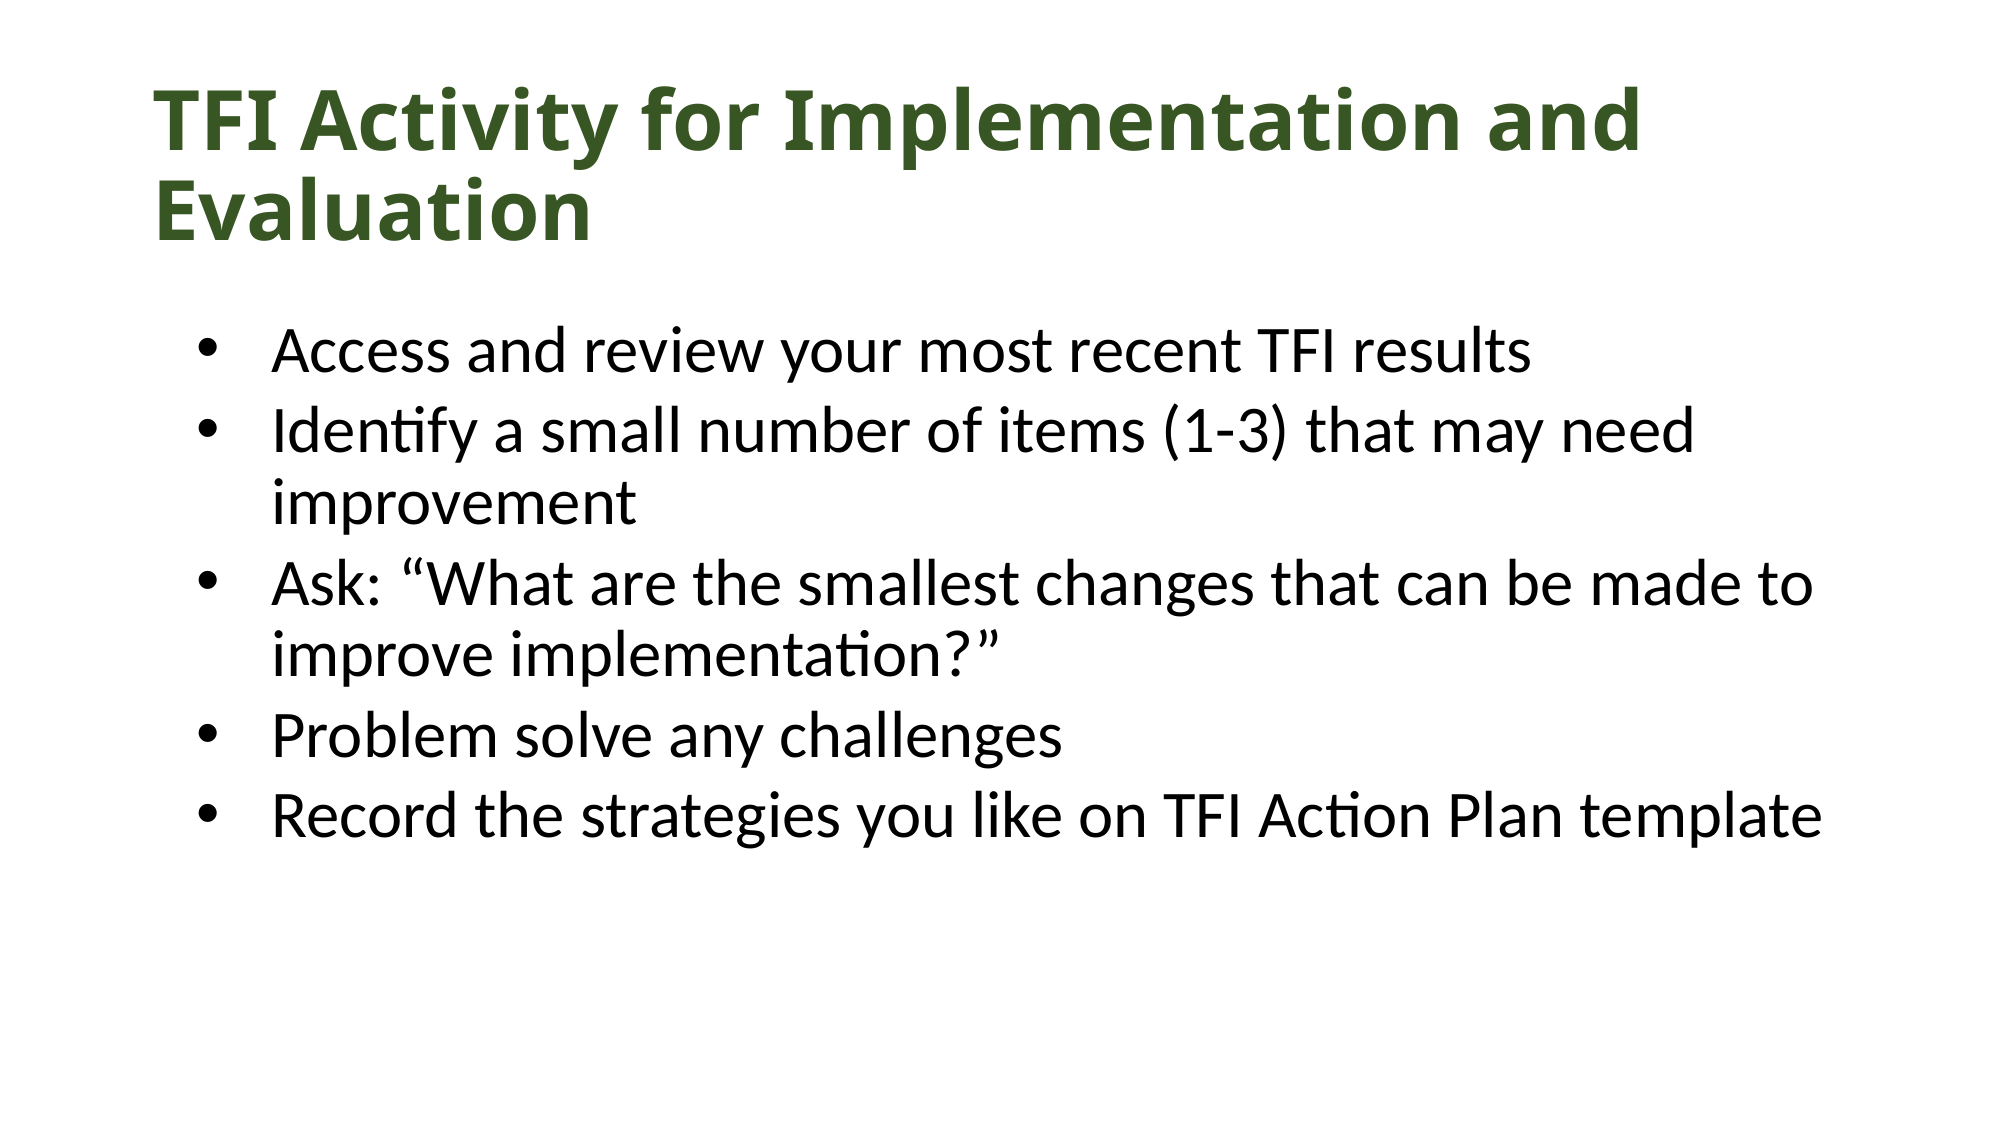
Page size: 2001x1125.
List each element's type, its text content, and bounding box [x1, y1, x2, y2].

list Access and review your most recent TFI results Identify a small number of items (1-3) that may need improvement Ask: “What are the smallest changes that can be made to improve implementation?” Problem solve any challenges Record the strategies you like on TFI Action Plan template [137, 299, 1863, 1014]
title TFI Activity for Implementation and Evaluation [137, 59, 1863, 278]
